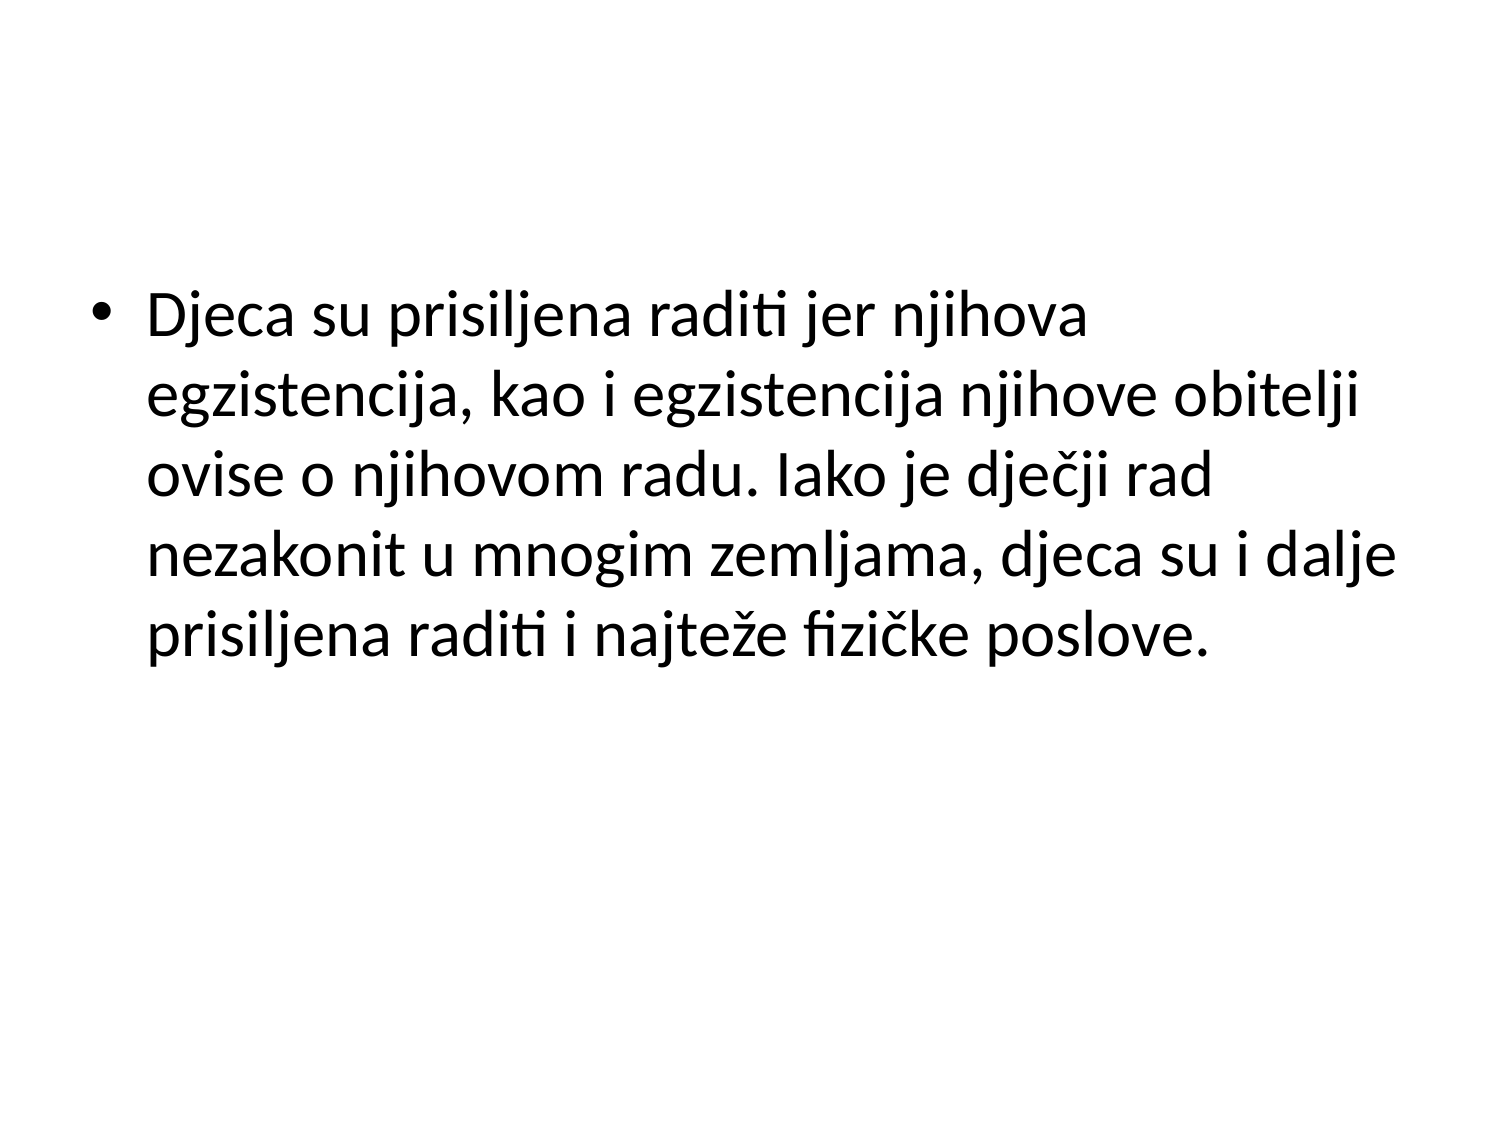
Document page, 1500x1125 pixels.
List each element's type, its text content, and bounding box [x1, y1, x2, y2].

list Djeca su prisiljena raditi jer njihova egzistencija, kao i egzistencija njihove obitelji ovise o njihovom radu. Iako je dječji rad nezakonit u mnogim zemljama, djeca su i dalje prisiljena raditi i najteže fizičke poslove. [75, 262, 1425, 1005]
